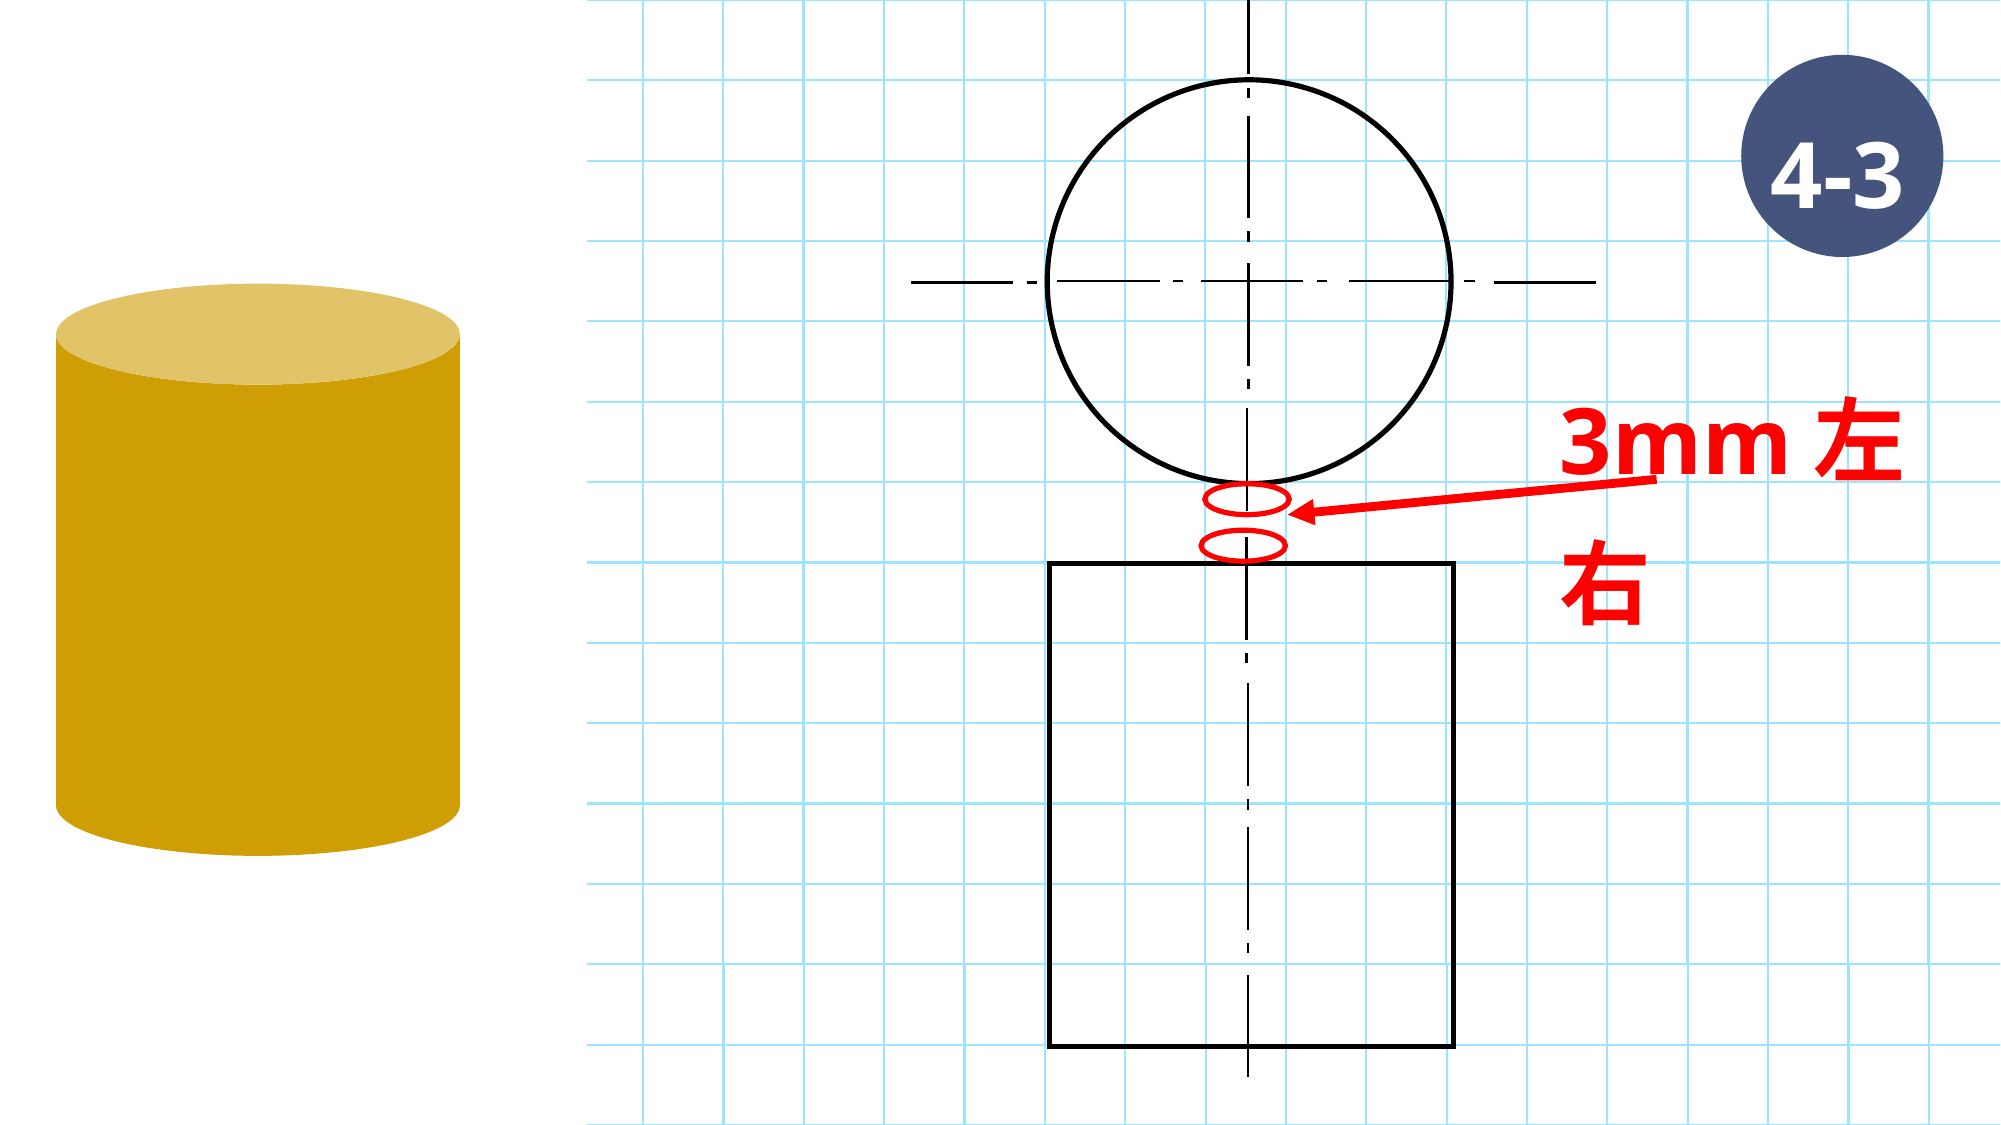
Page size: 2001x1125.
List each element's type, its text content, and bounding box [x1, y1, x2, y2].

text_box ` [0, 0, 588, 1125]
text_box [1048, 808, 1454, 1047]
text_box [56, 283, 460, 856]
text_box [1082, 79, 1416, 167]
text_box [1048, 563, 1454, 806]
text_box [1047, 169, 1452, 281]
text_box [1047, 283, 1452, 483]
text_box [1741, 54, 1956, 257]
text_box [1203, 482, 1287, 516]
text_box [1199, 529, 1287, 563]
text_box 3mm左右 [1544, 342, 2000, 644]
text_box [1287, 479, 1657, 515]
